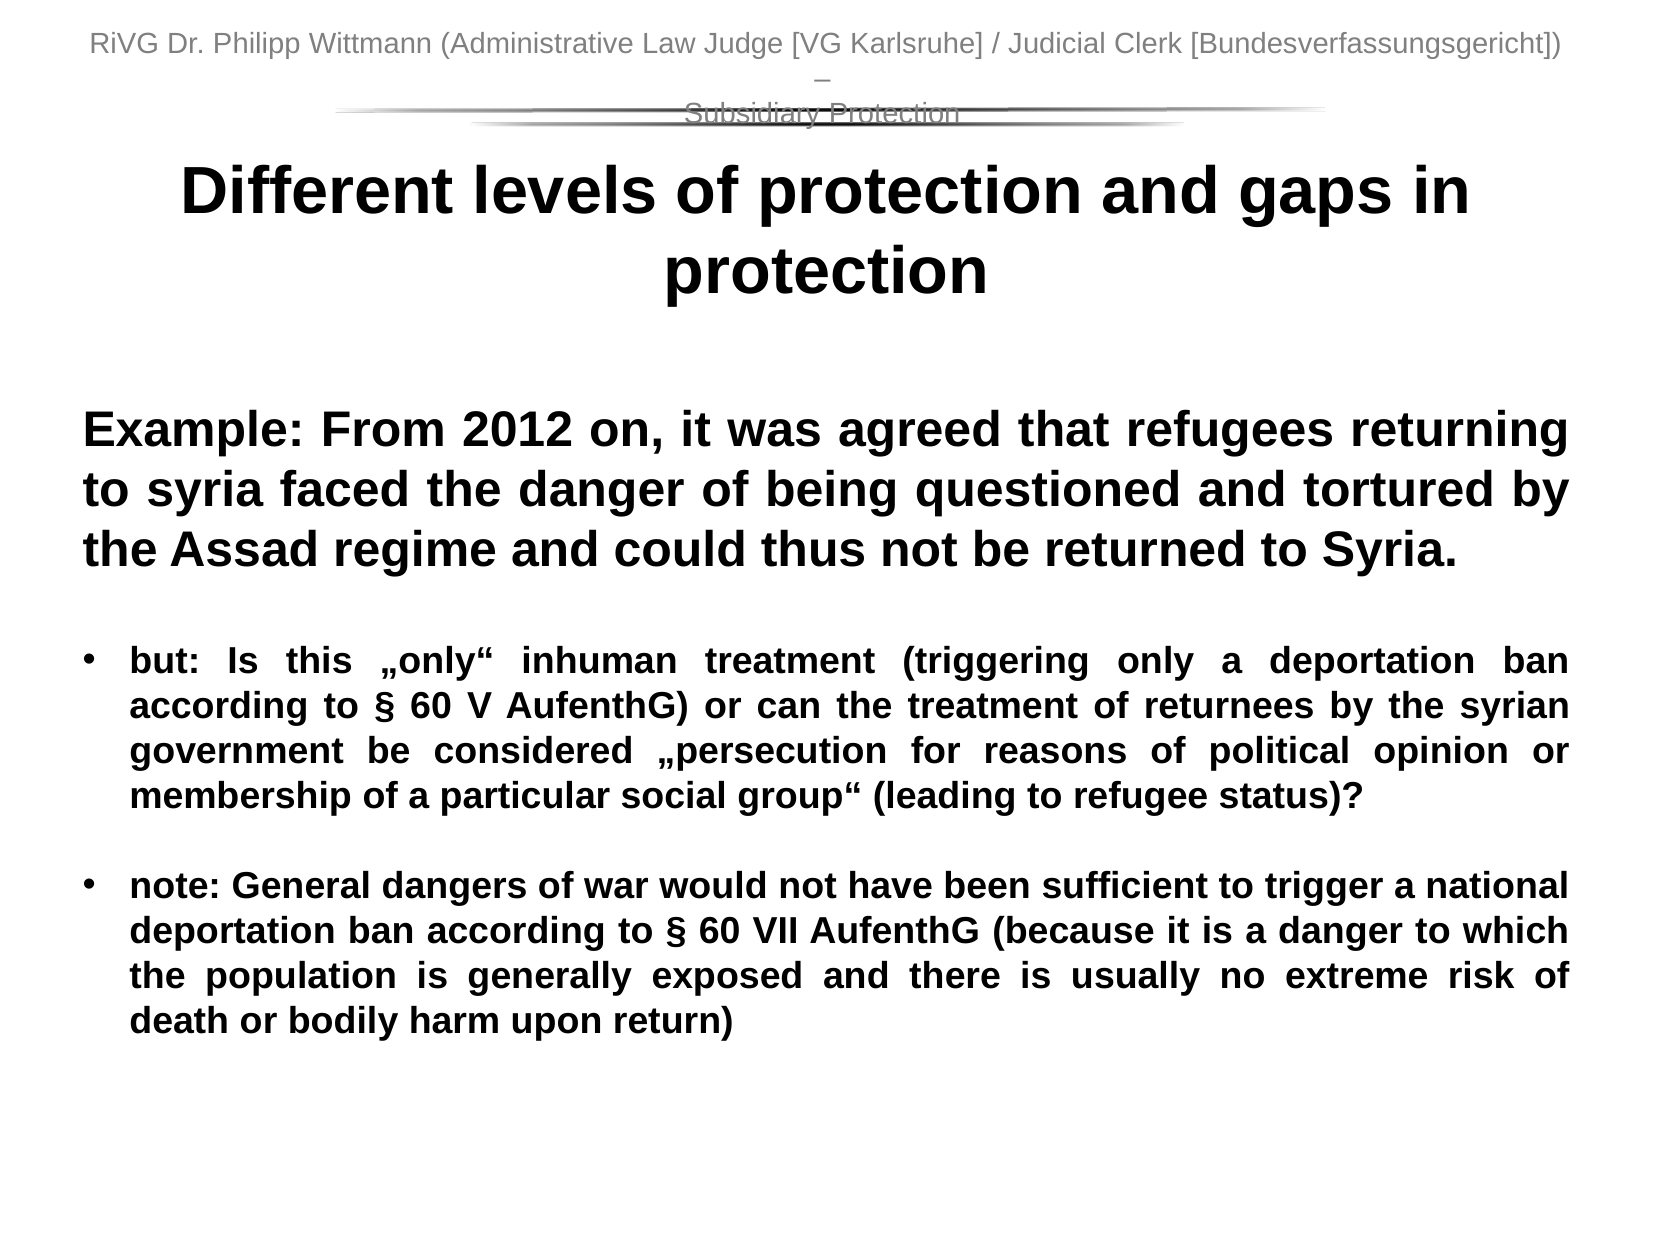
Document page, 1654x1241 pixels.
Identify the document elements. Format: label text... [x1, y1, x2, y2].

picture [468, 121, 1185, 128]
text_box Different levels of protection and gaps in protection Example: From 2012 on, it was agreed that refugees returning to syria faced the danger of being questioned and tortured by the Assad regime and could thus not be returned to Syria. but: Is this „only“ inhuman treatment (triggering only a deportation ban according to § 60 V AufenthG) or can the treatment of returnees by the syrian government be considered „persecution for reasons of political opinion or membership of a particular social group“ (leading to refugee status)? note: General dangers of war would not have been sufficient to trigger a national deportation ban according to § 60 VII AufenthG (because it is a danger to which the population is generally exposed and there is usually no extreme risk of death or bodily harm upon return) [82, 146, 1571, 1211]
text_box RiVG Dr. Philipp Wittmann (Administrative Law Judge [VG Karlsruhe] / Judicial Clerk [Bundesverfassungsgericht]) – Subsidiary Protection [82, 49, 1571, 140]
picture [332, 106, 1326, 115]
